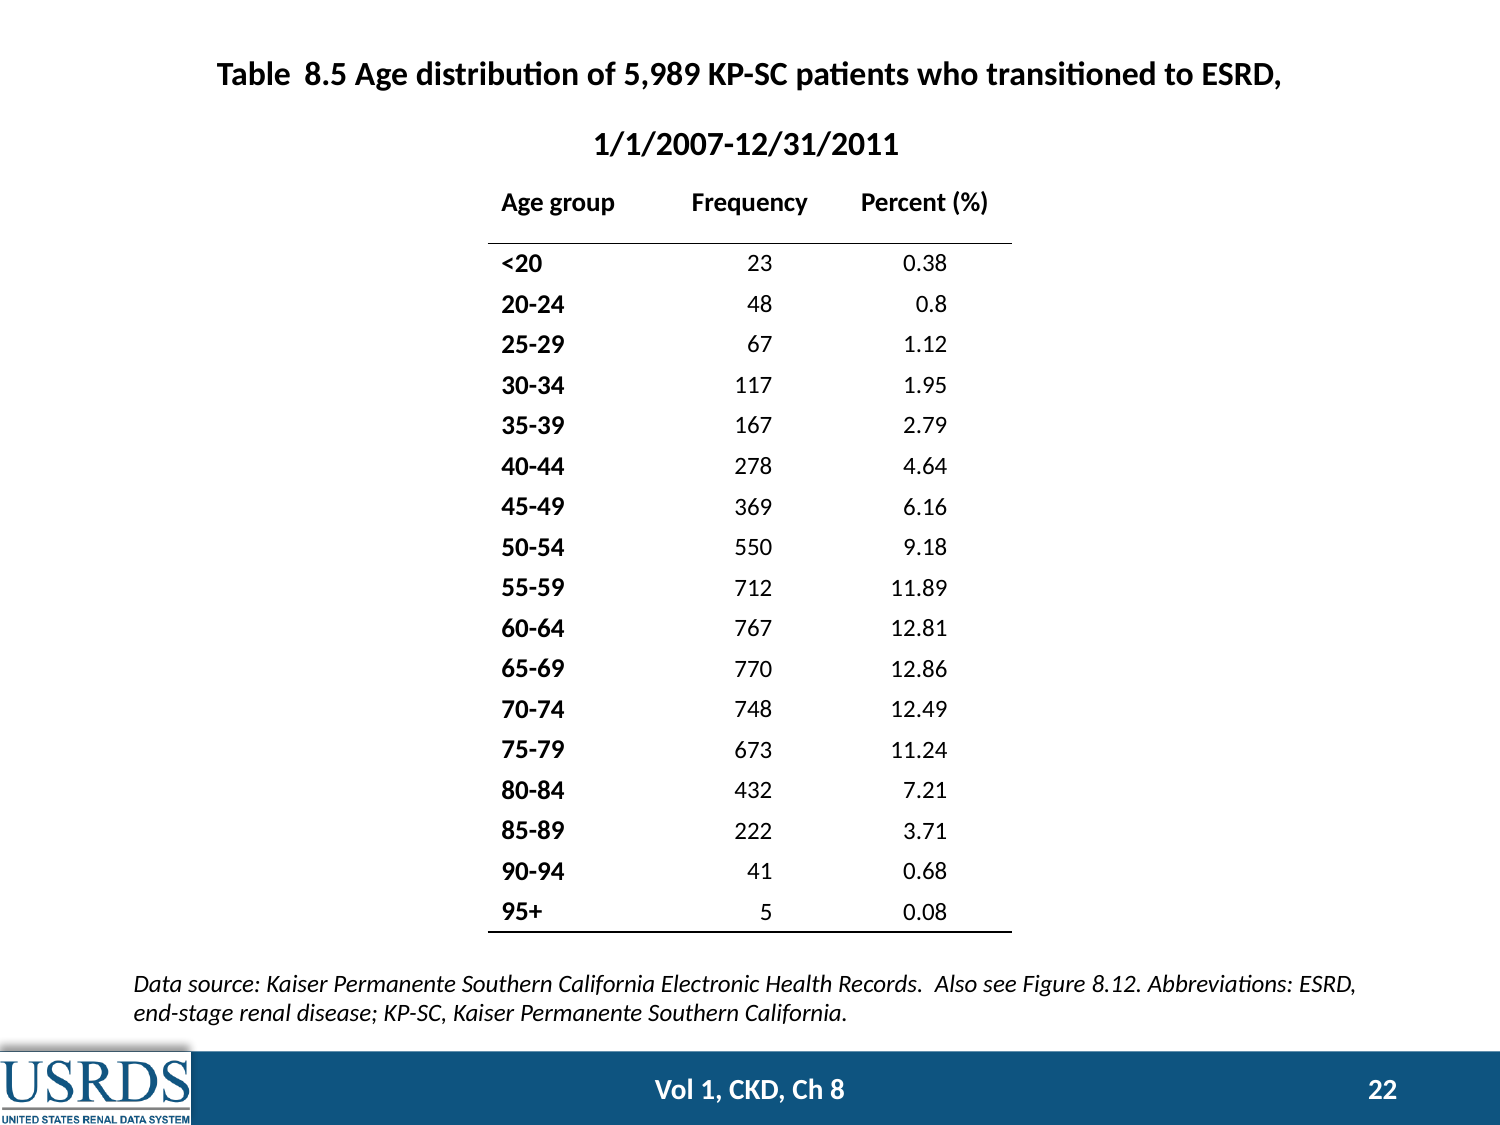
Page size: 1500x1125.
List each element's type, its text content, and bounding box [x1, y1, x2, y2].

table_cell 117 [662, 365, 837, 406]
table_cell 767 [662, 608, 837, 649]
table_cell 41 [662, 851, 837, 892]
table_cell 20-24 [488, 284, 662, 325]
table_cell <20 [488, 244, 662, 284]
slide_number 22 [1262, 1062, 1413, 1108]
table_cell 40-44 [488, 446, 662, 487]
table_cell 60-64 [488, 608, 662, 649]
table_cell 67 [662, 325, 837, 365]
table_cell 12.49 [837, 689, 1012, 730]
table_cell 11.89 [837, 568, 1012, 608]
table_cell 45-49 [488, 487, 662, 527]
table_cell 278 [662, 446, 837, 487]
table_cell 7.21 [837, 770, 1012, 811]
table_cell 748 [662, 689, 837, 730]
table_cell 55-59 [488, 568, 662, 608]
table_cell 80-84 [488, 770, 662, 811]
table_cell 1.95 [837, 365, 1012, 406]
table_cell 550 [662, 527, 837, 568]
table_cell 369 [662, 487, 837, 527]
table_cell 167 [662, 406, 837, 446]
table_cell 6.16 [837, 487, 1012, 527]
table_cell 12.81 [837, 608, 1012, 649]
table_cell 2.79 [837, 406, 1012, 446]
footer Vol 1, CKD, Ch 8 [587, 1062, 913, 1113]
table_cell 85-89 [488, 811, 662, 851]
table_cell 11.24 [837, 730, 1012, 770]
table_cell 25-29 [488, 325, 662, 365]
table_cell 48 [662, 284, 837, 325]
table_cell 222 [662, 811, 837, 851]
table_cell 5 [662, 892, 837, 931]
table_cell 432 [662, 770, 837, 811]
table_cell 0.08 [837, 892, 1012, 931]
table_cell 673 [662, 730, 837, 770]
table_cell 70-74 [488, 689, 662, 730]
table_cell 0.8 [837, 284, 1012, 325]
table_cell 50-54 [488, 527, 662, 568]
table_cell 30-34 [488, 365, 662, 406]
table_cell 90-94 [488, 851, 662, 892]
table_cell 75-79 [488, 730, 662, 770]
table_cell 4.64 [837, 446, 1012, 487]
table_cell 1.12 [837, 325, 1012, 365]
table_cell 0.38 [837, 244, 1012, 284]
table_cell 770 [662, 649, 837, 689]
table_cell 12.86 [837, 649, 1012, 689]
picture [0, 1051, 192, 1125]
table_header Percent (%) [837, 163, 1012, 243]
table_header Frequency [662, 163, 837, 243]
text_box Data source: Kaiser Permanente Southern California Electronic Health Records. Also see Figure 8.12. Abbreviations: ESRD, end-stage renal disease; KP-SC, Kaiser Permanente Southern California. [118, 959, 1382, 1035]
table_cell 0.68 [837, 851, 1012, 892]
table_cell 9.18 [837, 527, 1012, 568]
table_cell 35-39 [488, 406, 662, 446]
text_box Table 8.5 Age distribution of 5,989 KP-SC patients who transitioned to ESRD, 1/1/2007-12/31/2011 [0, 37, 1500, 193]
table_cell 712 [662, 568, 837, 608]
table_cell 95+ [488, 892, 662, 931]
table_header Age group [488, 163, 662, 243]
table_cell 65-69 [488, 649, 662, 689]
table_cell 23 [662, 244, 837, 284]
table_cell 3.71 [837, 811, 1012, 851]
